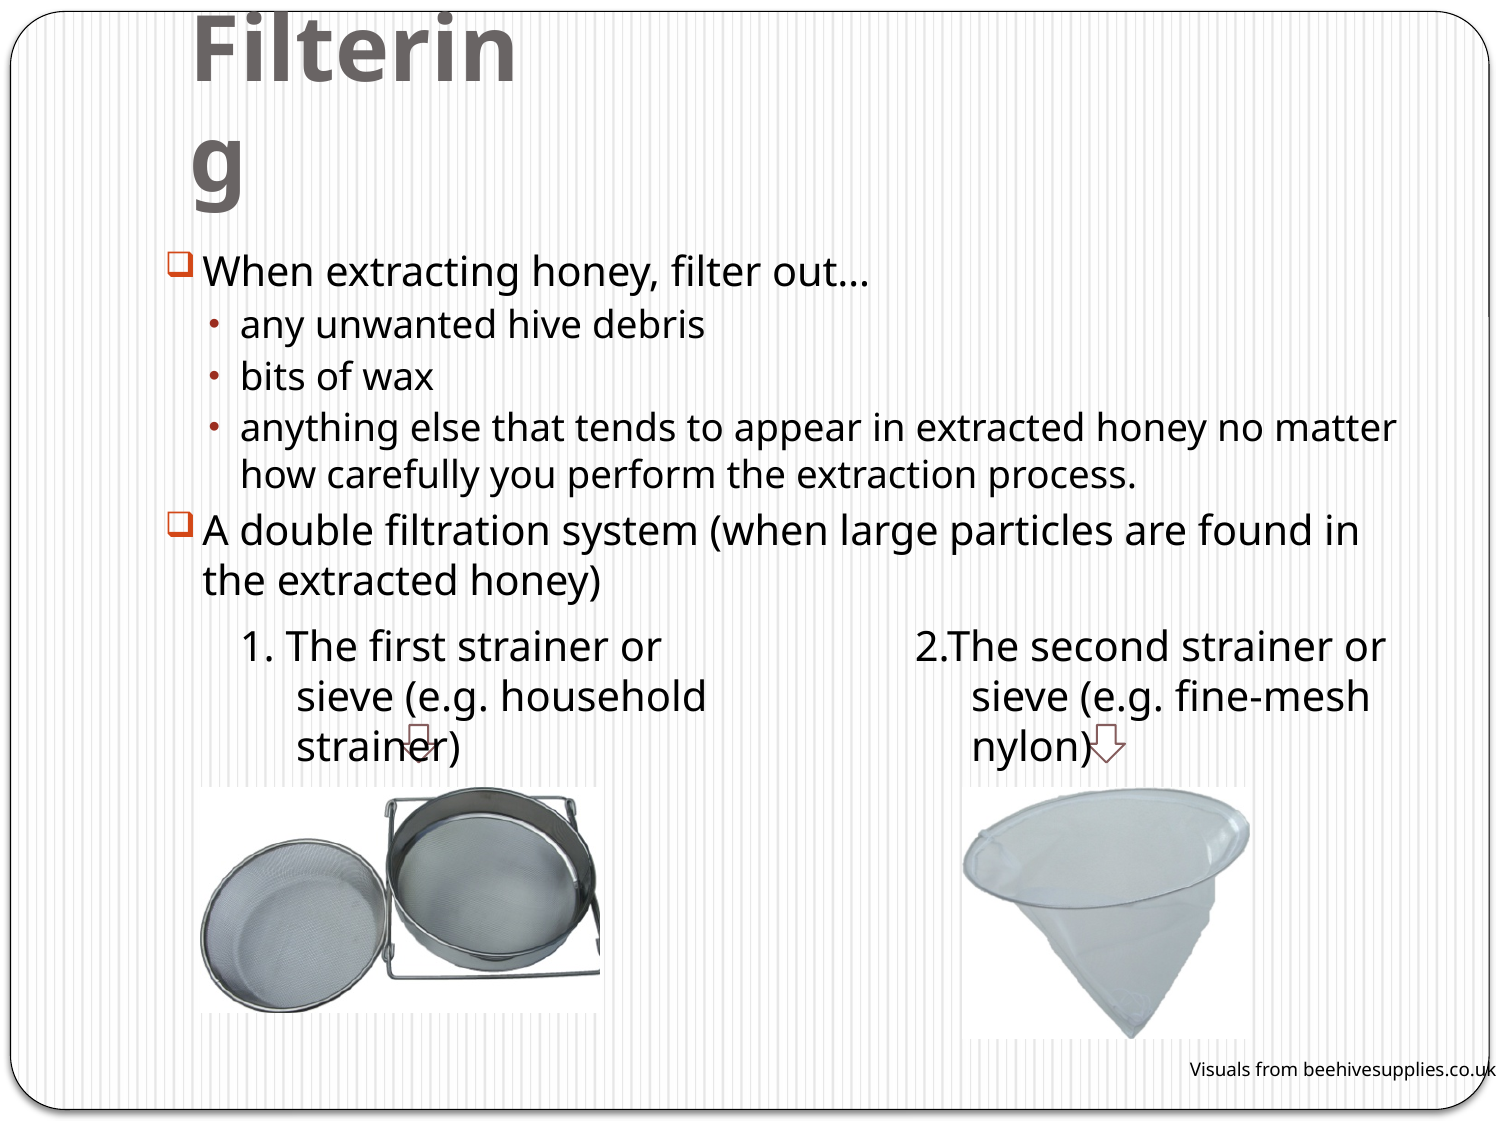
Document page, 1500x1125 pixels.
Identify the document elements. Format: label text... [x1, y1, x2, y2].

text_box Visuals from beehivesupplies.co.uk [1174, 1050, 1500, 1088]
text_box 2.The second strainer or sieve (e.g. fine-mesh nylon) [899, 612, 1413, 778]
title Filtering [174, 37, 575, 225]
picture [962, 787, 1251, 1040]
picture [199, 787, 601, 1013]
list When extracting honey, filter out… any unwanted hive debris bits of wax anything else that tends to appear in extracted honey no matter how carefully you perform the extraction process. A double filtration system (when large particles are found in the extracted honey) [150, 237, 1425, 613]
text_box 1. The first strainer or sieve (e.g. household strainer) [225, 612, 725, 778]
